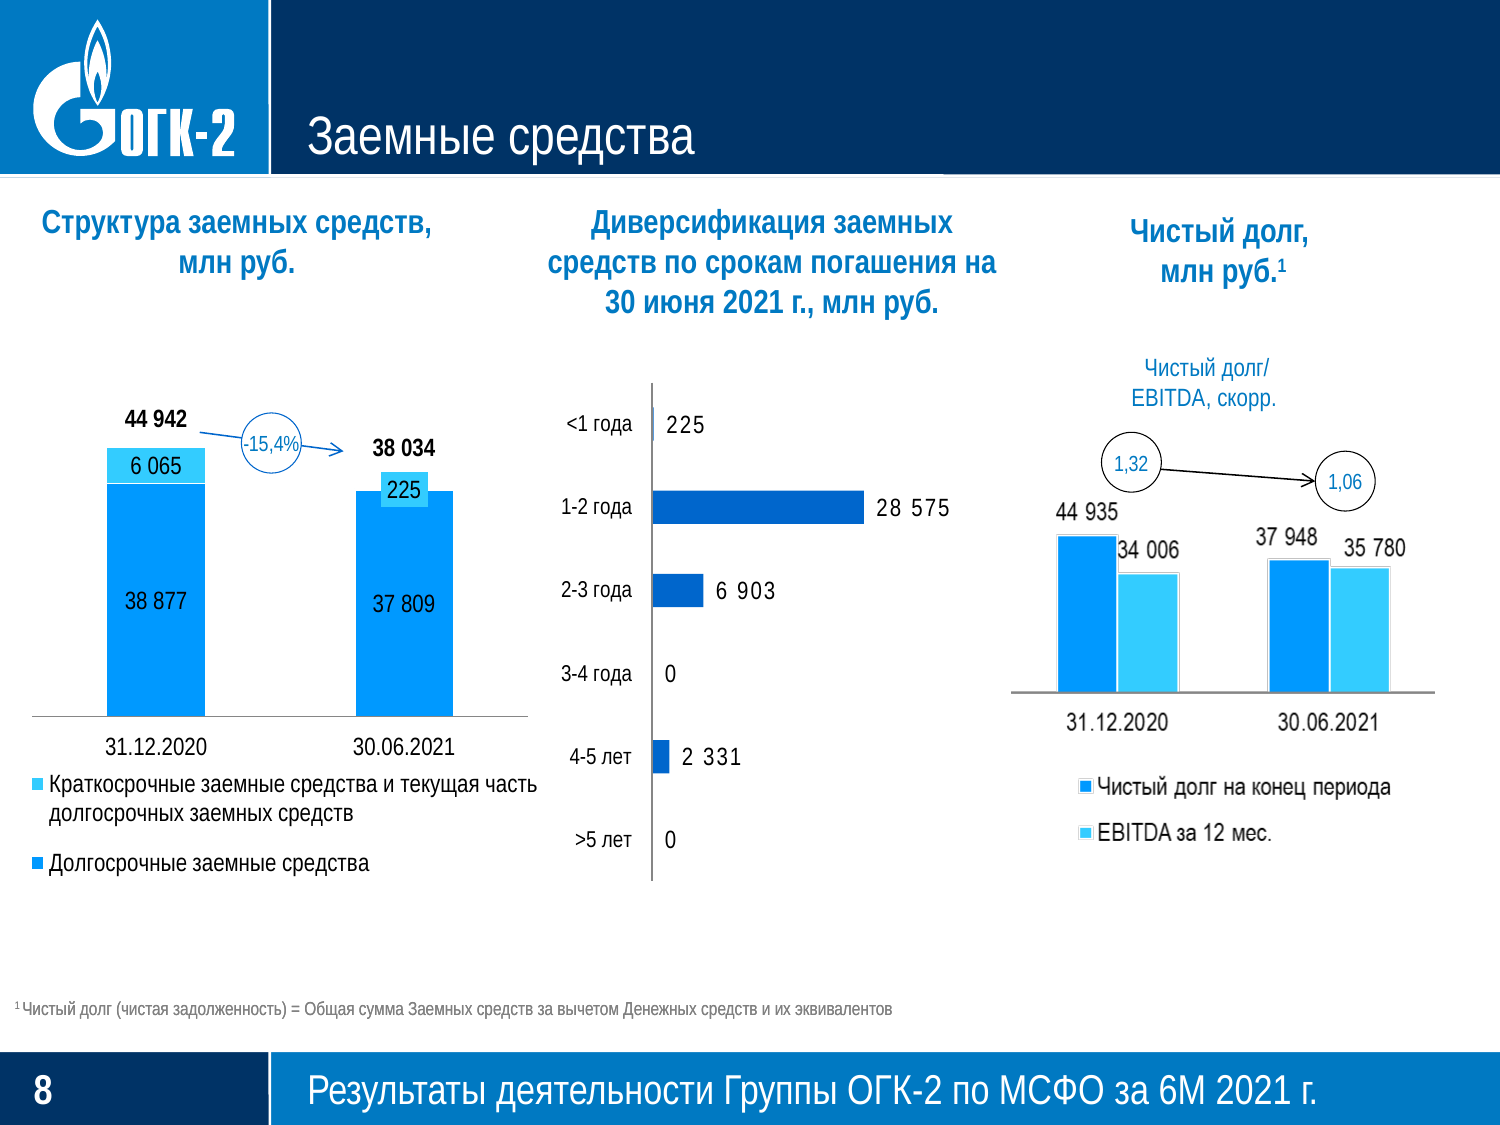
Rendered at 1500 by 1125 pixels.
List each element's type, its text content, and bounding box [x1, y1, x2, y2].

title Заемные средства [306, 0, 1464, 166]
text_box Диверсификация заемных средств по срокам погашения на 30 июня 2021 г., млн руб. [536, 199, 1009, 320]
picture [3, 356, 1459, 917]
text_box 1 Чистый долг (чистая задолженность) = Общая сумма Заемных средств за вычетом Денежных средств и их эквивалентов [0, 988, 1193, 1027]
list Результаты деятельности Группы ОГК-2 по МСФО за 6М 2021 г. [306, 1062, 1464, 1114]
text_box Чистый долг, млн руб.1 [1009, 209, 1443, 290]
text_box Структура заемных средств, млн руб. [23, 199, 450, 280]
slide_number 7 [33, 1062, 232, 1114]
